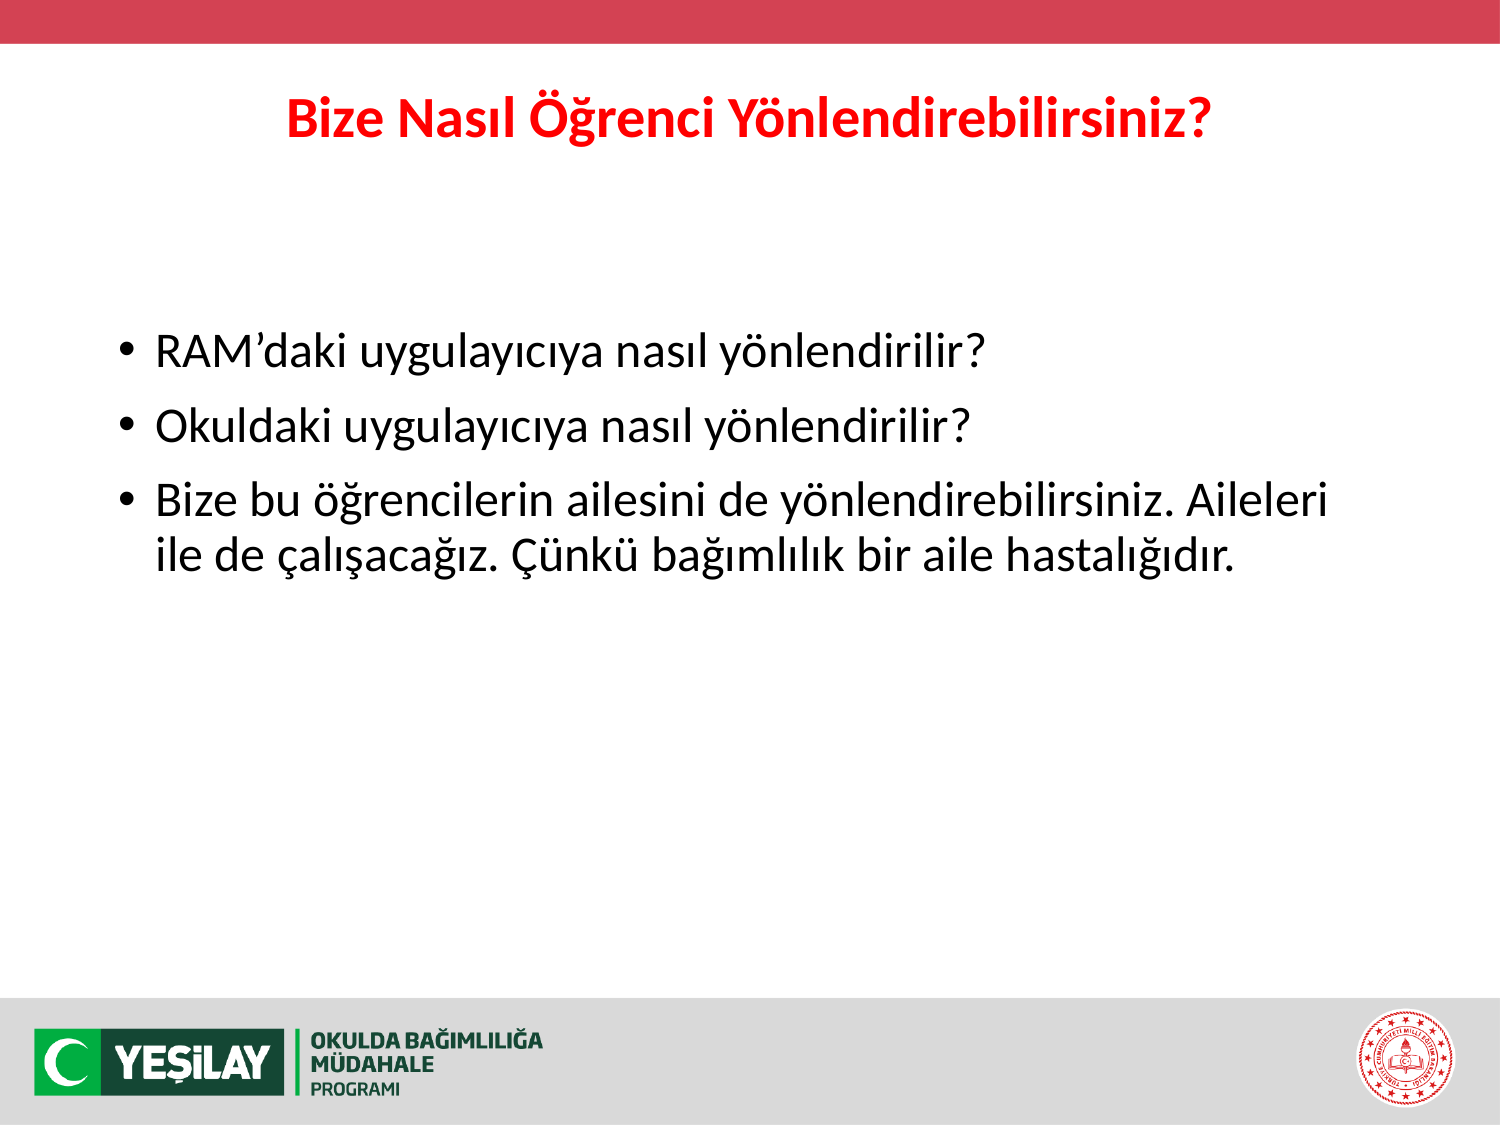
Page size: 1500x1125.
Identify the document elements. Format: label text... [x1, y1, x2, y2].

title Bize Nasıl Öğrenci Yönlendirebilirsiniz? [103, 59, 1397, 177]
list RAM’daki uygulayıcıya nasıl yönlendirilir? Okuldaki uygulayıcıya nasıl yönlendirilir? Bize bu öğrencilerin ailesini de yönlendirebilirsiniz. Aileleri ile de çalışacağız. Çünkü bağımlılık bir aile hastalığıdır. [103, 316, 1397, 934]
picture [0, 0, 1500, 1125]
